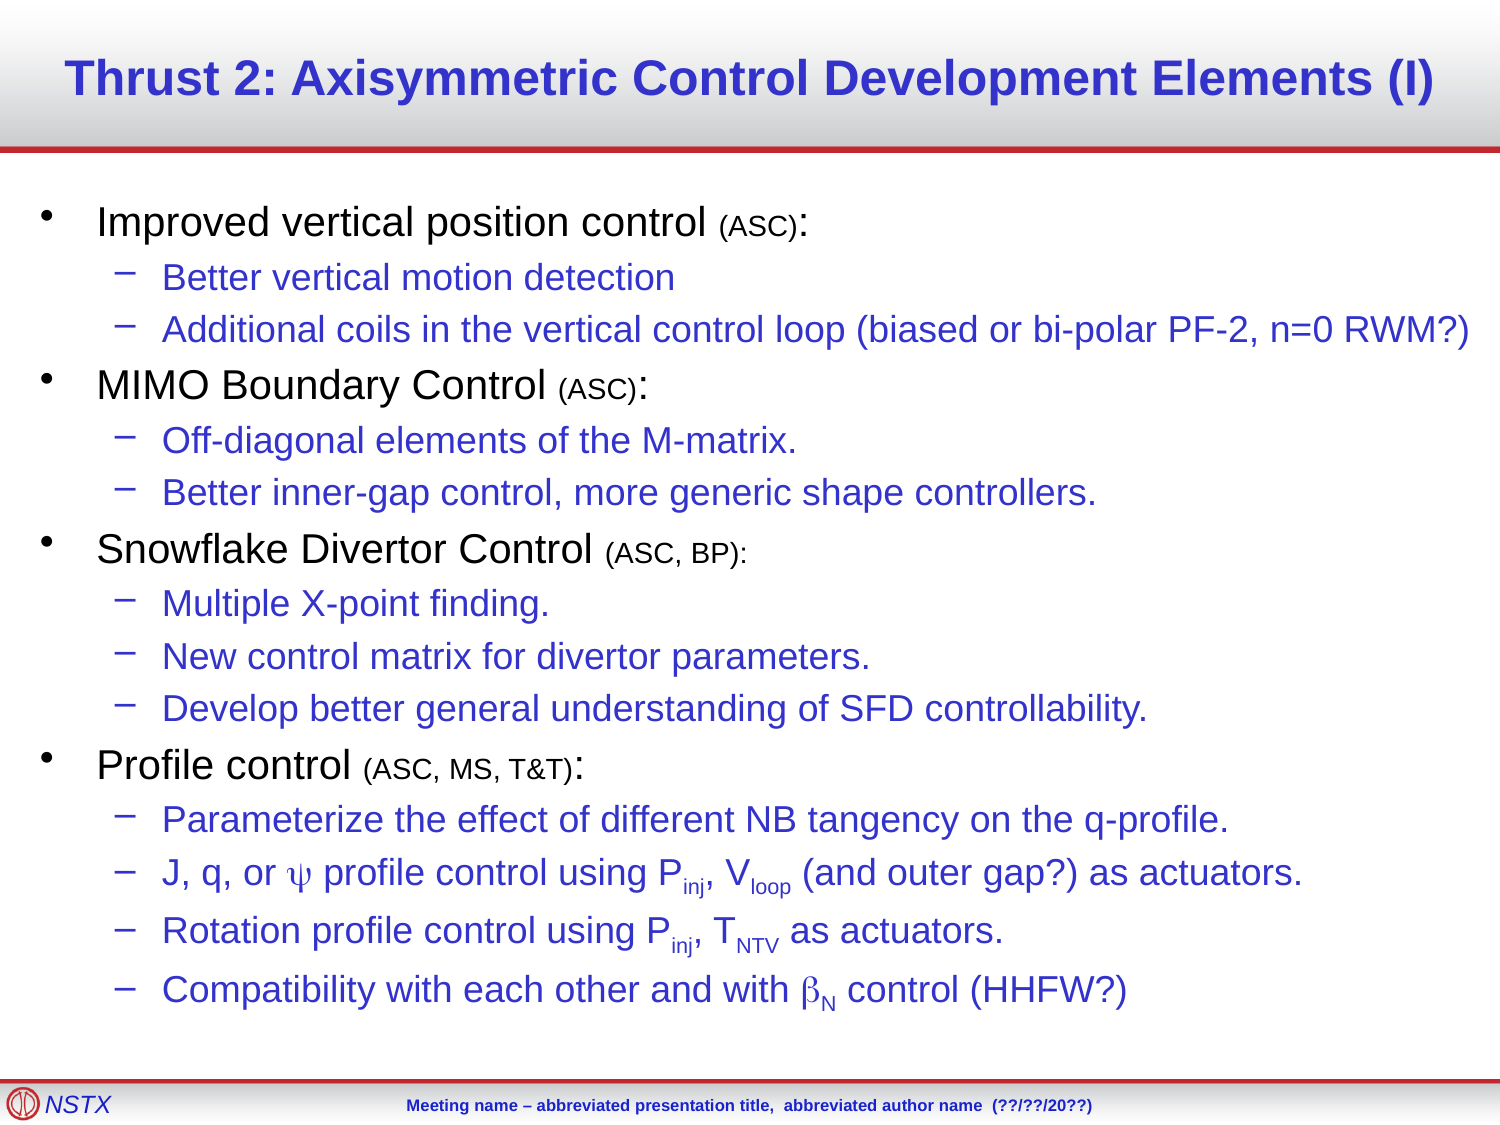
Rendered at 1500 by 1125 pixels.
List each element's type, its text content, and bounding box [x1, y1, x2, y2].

picture [0, 1079, 1500, 1125]
list Improved vertical position control (ASC): Better vertical motion detection Additional coils in the vertical control loop (biased or bi-polar PF-2, n=0 RWM?) MIMO Boundary Control (ASC): Off-diagonal elements of the M-matrix. Better inner-gap control, more generic shape controllers. Snowflake Divertor Control (ASC, BP): Multiple X-point finding. New control matrix for divertor parameters. Develop better general understanding of SFD controllability. Profile control (ASC, MS, T&T): Parameterize the effect of different NB tangency on the q-profile. J, q, or y profile control using Pinj, Vloop (and outer gap?) as actuators. Rotation profile control using Pinj, TNTV as actuators. Compatibility with each other and with bN control (HHFW?) [24, 187, 1500, 1001]
title Thrust 2: Axisymmetric Control Development Elements (I) [0, 0, 1500, 151]
